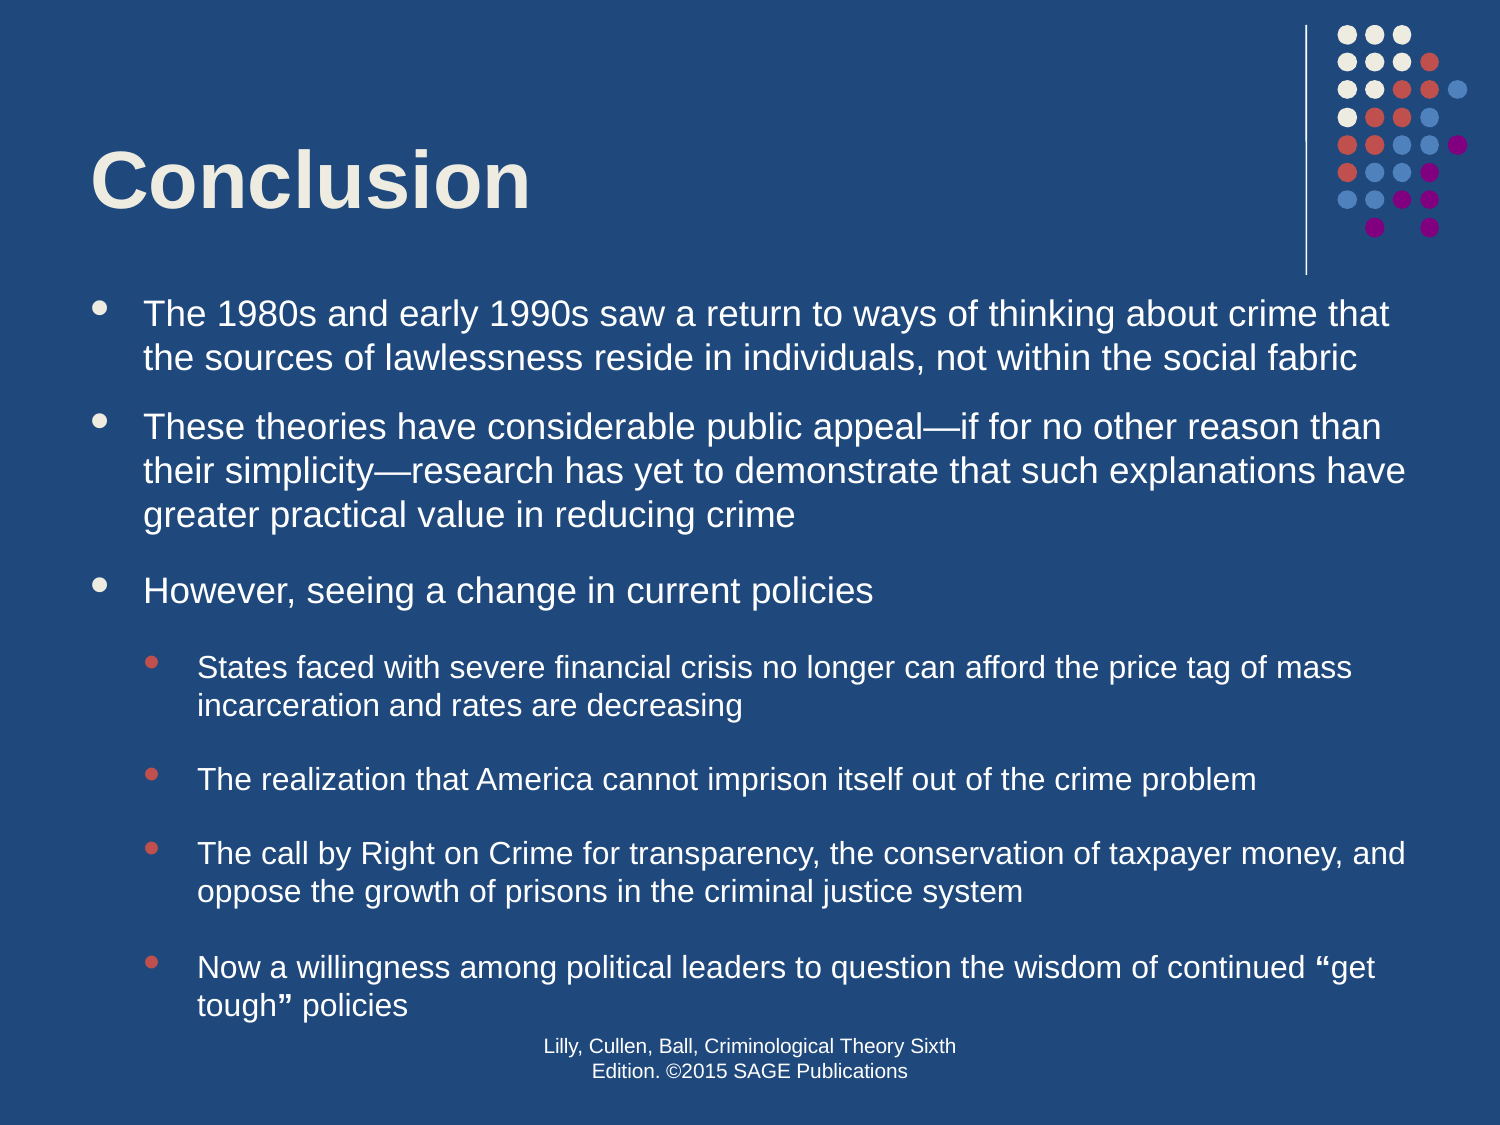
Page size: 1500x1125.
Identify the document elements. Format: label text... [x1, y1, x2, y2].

footer Lilly, Cullen, Ball, Criminological Theory Sixth Edition. ©2015 SAGE Publications [512, 1024, 988, 1101]
list The 1980s and early 1990s saw a return to ways of thinking about crime that the sources of lawlessness reside in individuals, not within the social fabric These theories have considerable public appeal—if for no other reason than their simplicity—research has yet to demonstrate that such explanations have greater practical value in reducing crime However, seeing a change in current policies States faced with severe financial crisis no longer can afford the price tag of mass incarceration and rates are decreasing The realization that America cannot imprison itself out of the crime problem The call by Right on Crime for transparency, the conservation of taxpayer money, and oppose the growth of prisons in the criminal justice system Now a willingness among political leaders to question the wisdom of continued “get tough” policies [74, 281, 1426, 1076]
title Conclusion [74, 19, 1313, 233]
